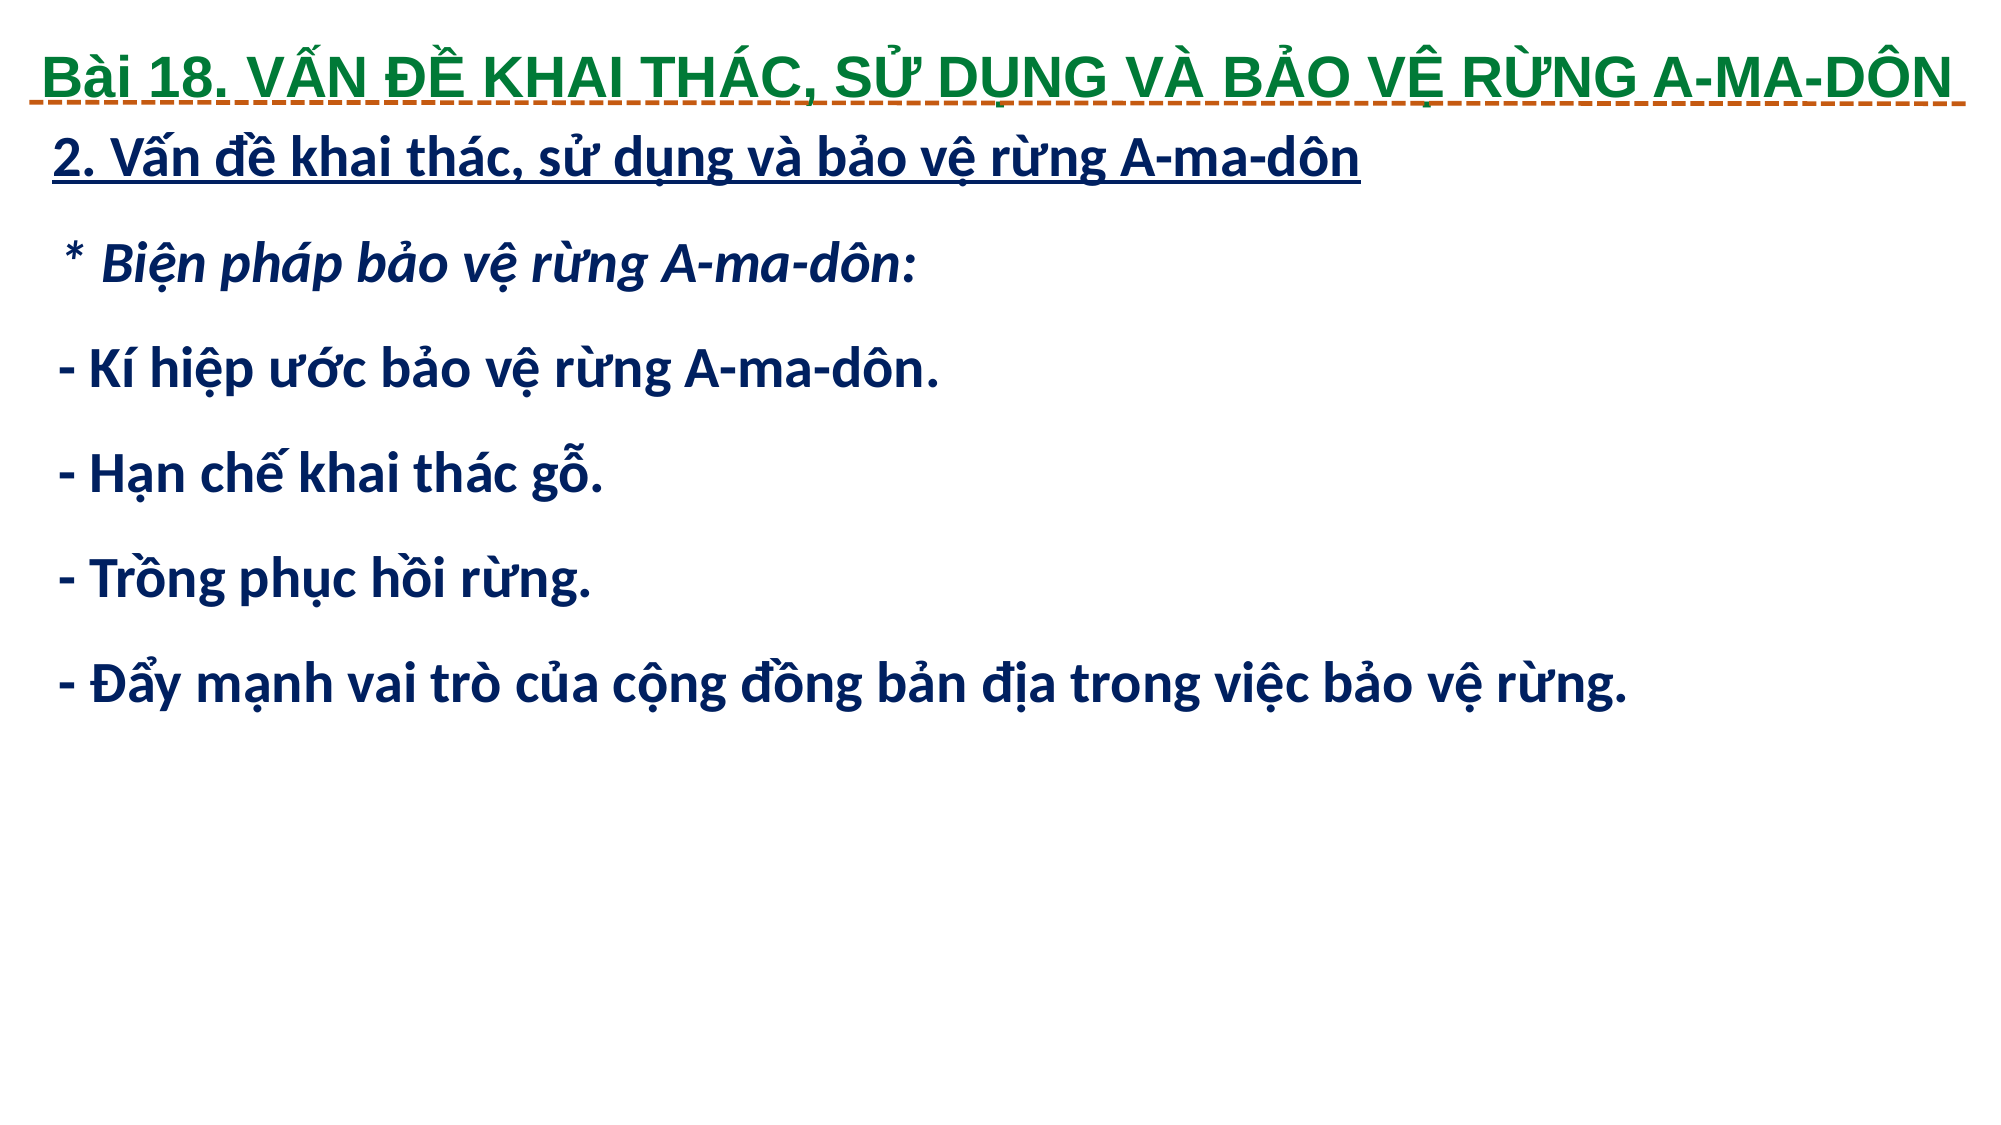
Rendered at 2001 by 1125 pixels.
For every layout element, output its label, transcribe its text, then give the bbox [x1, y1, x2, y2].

text_box * Biện pháp bảo vệ rừng A-ma-dôn: - Kí hiệp ước bảo vệ rừng A-ma-dôn. - Hạn chế khai thác gỗ. - Trồng phục hồi rừng. - Đẩy mạnh vai trò của cộng đồng bản địa trong việc bảo vệ rừng. [43, 181, 1646, 722]
text_box Bài 18. VẤN ĐỀ KHAI THÁC, SỬ DỤNG VÀ BẢO VỆ RỪNG A-MA-DÔN [16, 0, 1980, 117]
text_box 2. Vấn đề khai thác, sử dụng và bảo vệ rừng A-ma-dôn [37, 110, 1377, 196]
